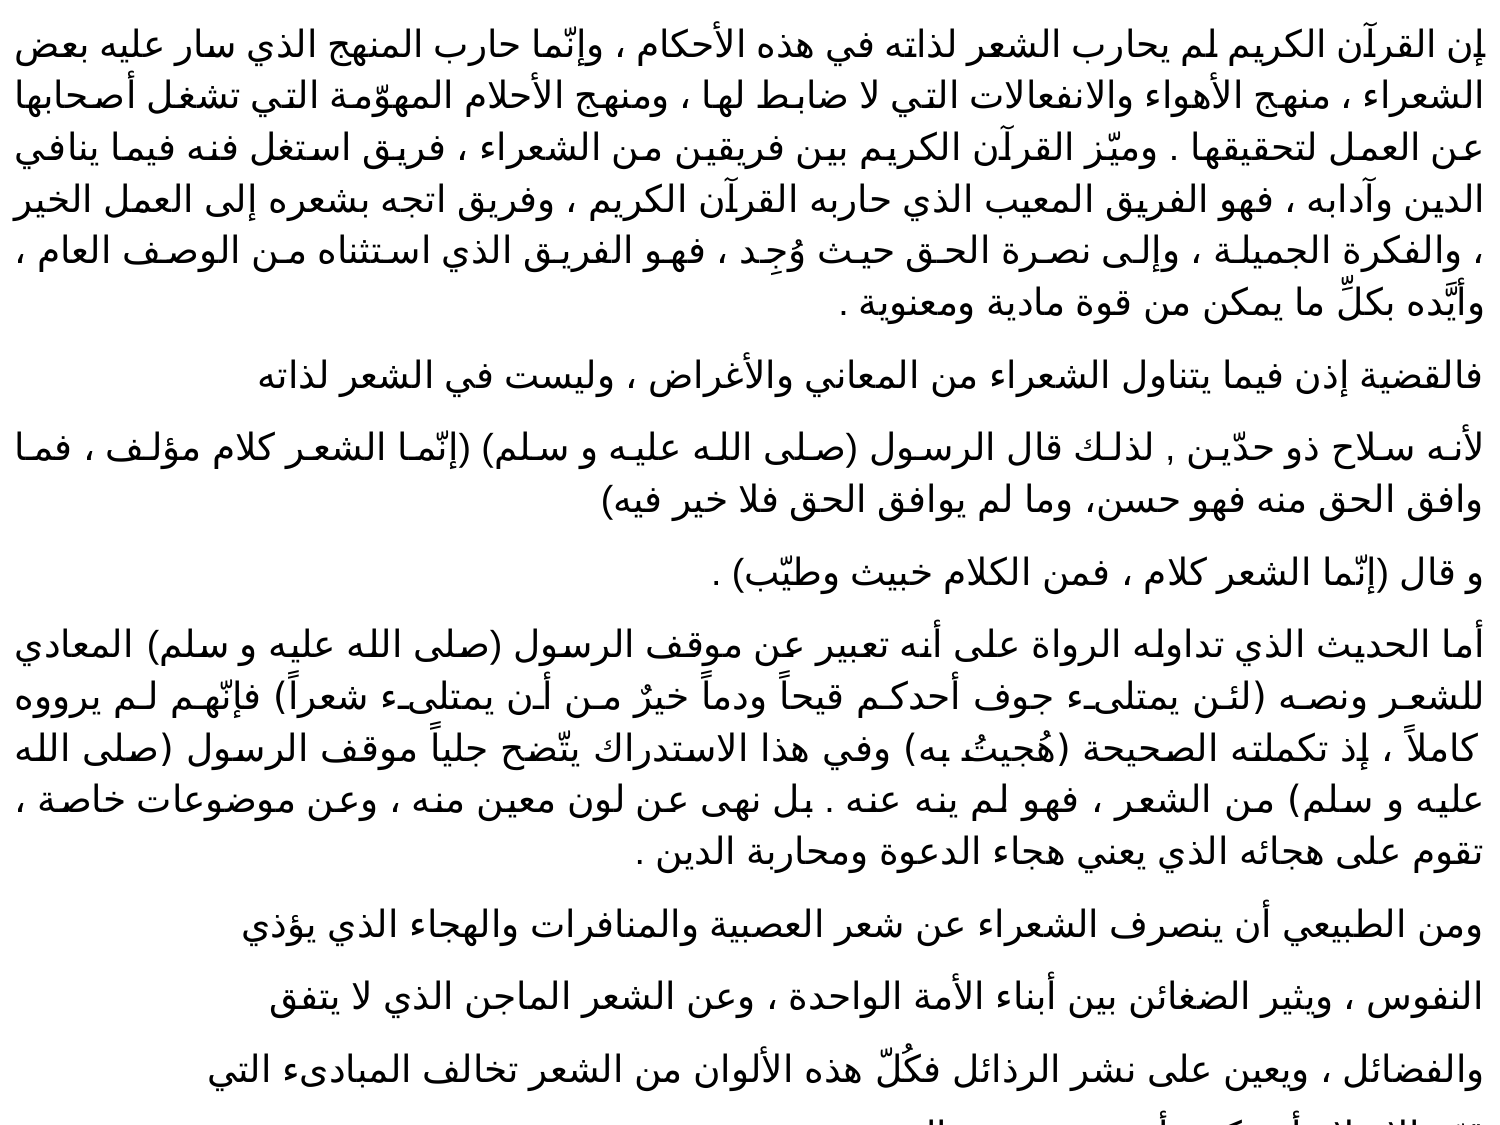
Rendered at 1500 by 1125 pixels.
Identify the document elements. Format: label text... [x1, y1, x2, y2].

text_box إن القرآن الكريم لم يحارب الشعر لذاته في هذه الأحكام ، وإنّما حارب المنهج الذي سار عليه بعض الشعراء ، منهج الأهواء والانفعالات التي لا ضابط لها ، ومنهج الأحلام المهوّمة التي تشغل أصحابها عن العمل لتحقيقها . وميّز القرآن الكريم بين فريقين من الشعراء ، فريق استغل فنه فيما ينافي الدين وآدابه ، فهو الفريق المعيب الذي حاربه القرآن الكريم ، وفريق اتجه بشعره إلى العمل الخير ، والفكرة الجميلة ، وإلى نصرة الحق حيث وُجِد ، فهو الفريق الذي استثناه من الوصف العام ، وأيَّده بكلِّ ما يمكن من قوة مادية ومعنوية . فالقضية إذن فيما يتناول الشعراء من المعاني والأغراض ، وليست في الشعر لذاته لأنه سلاح ذو حدّين , لذلك قال الرسول (صلى الله عليه و سلم) (إنّما الشعر كلام مؤلف ، فما وافق الحق منه فهو حسن، وما لم يوافق الحق فلا خير فيه) و قال (إنّما الشعر كلام ، فمن الكلام خبيث وطيّب) . أما الحديث الذي تداوله الرواة على أنه تعبير عن موقف الرسول (صلى الله عليه و سلم) المعادي للشعر ونصه (لئن يمتلىء جوف أحدكم قيحاً ودماً خيرٌ من أن يمتلىء شعراً) فإنّهم لم يرووه كاملاً ، إذ تكملته الصحيحة (هُجيتُ به) وفي هذا الاستدراك يتّضح جلياً موقف الرسول (صلى الله عليه و سلم) من الشعر ، فهو لم ينه عنه . بل نهى عن لون معين منه ، وعن موضوعات خاصة ، تقوم على هجائه الذي يعني هجاء الدعوة ومحاربة الدين . ومن الطبيعي أن ينصرف الشعراء عن شعر العصبية والمنافرات والهجاء الذي يؤذي النفوس ، ويثير الضغائن بين أبناء الأمة الواحدة ، وعن الشعر الماجن الذي لا يتفق والفضائل ، ويعين على نشر الرذائل فكُلّ هذه الألوان من الشعر تخالف المبادىء التي قرّر الإسلام أن تكون أسس مجتمعه الجديد [0, 5, 1500, 1125]
